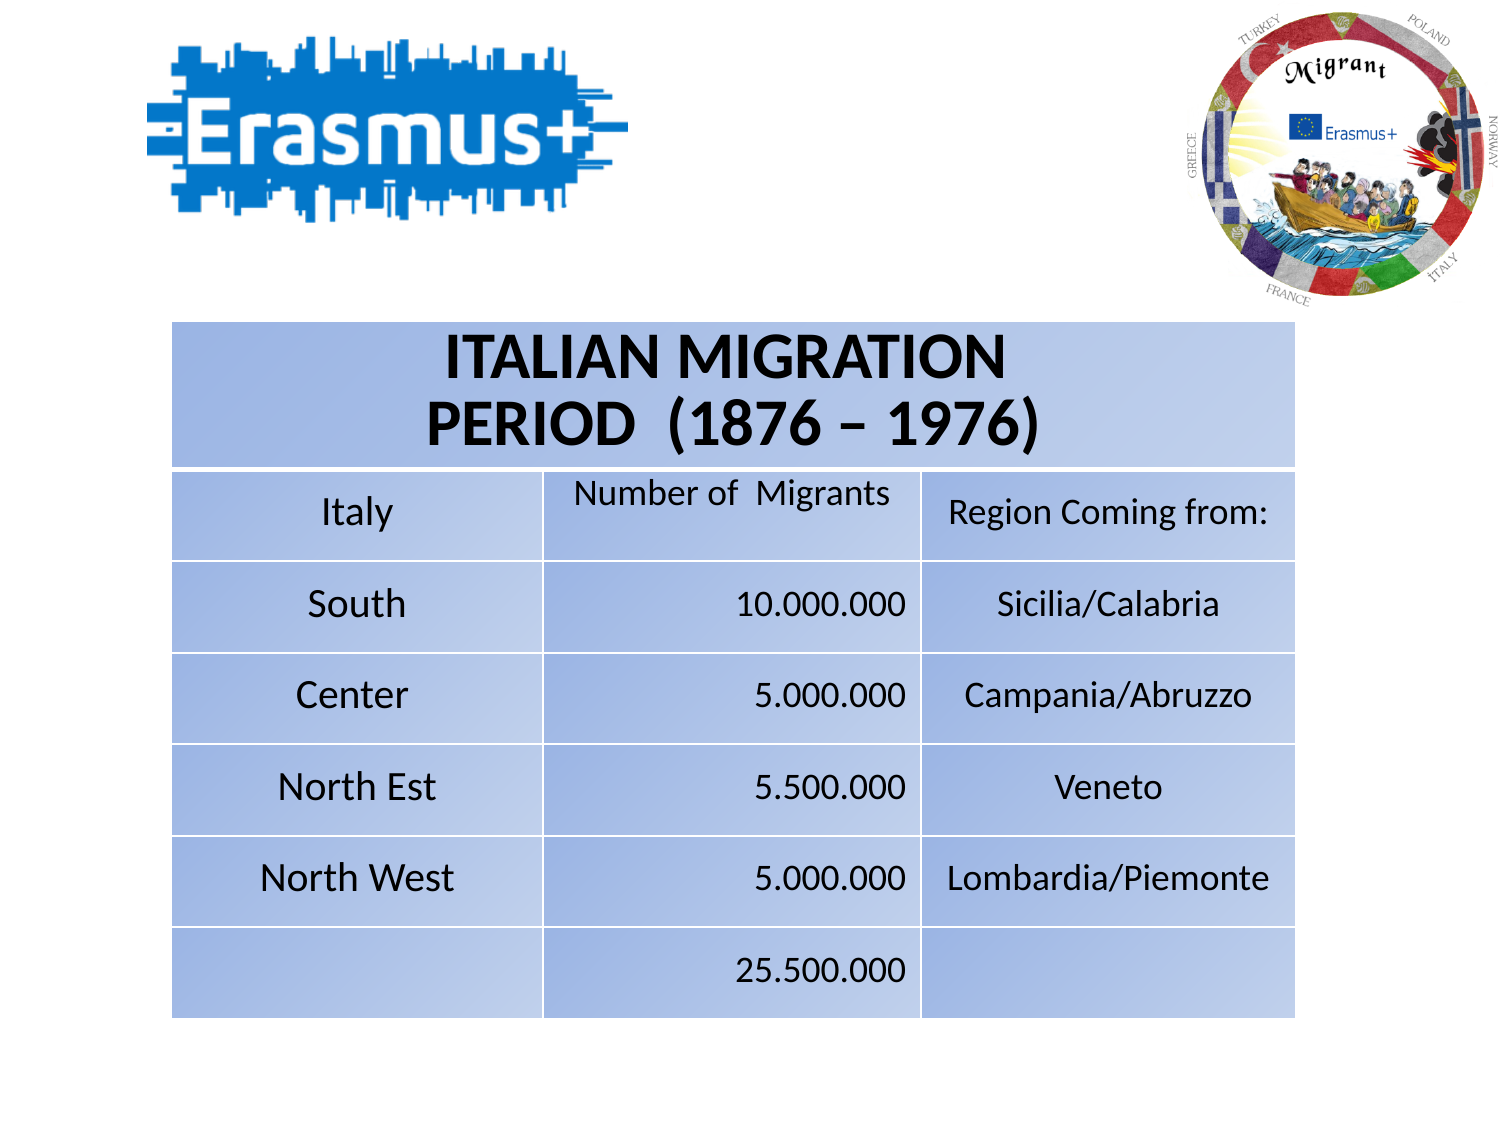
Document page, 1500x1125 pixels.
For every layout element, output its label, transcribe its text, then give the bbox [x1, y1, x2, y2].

table_cell 5.000.000 [544, 837, 920, 926]
table_cell Veneto [922, 745, 1295, 835]
table_cell 25.500.000 [544, 928, 920, 1018]
table_cell Italy [172, 472, 542, 560]
table_cell Lombardia/Piemonte [922, 837, 1295, 926]
table_cell 10.000.000 [544, 562, 920, 652]
table_cell 5.000.000 [544, 654, 920, 743]
table_cell Center [172, 654, 542, 743]
table_header ITALIAN MIGRATION PERIOD (1876 – 1976) [172, 322, 1295, 467]
table_cell Region Coming from: [922, 472, 1295, 560]
table_cell [172, 928, 542, 1018]
table_cell South [172, 562, 542, 652]
table_cell Number of Migrants [544, 472, 920, 560]
table_cell 5.500.000 [544, 745, 920, 835]
table_cell Campania/Abruzzo [922, 654, 1295, 743]
table_cell Sicilia/Calabria [922, 562, 1295, 652]
table_cell North Est [172, 745, 542, 835]
table_cell North West [172, 837, 542, 926]
table_cell [922, 928, 1295, 1018]
picture [1186, 0, 1500, 314]
picture [147, 0, 628, 302]
